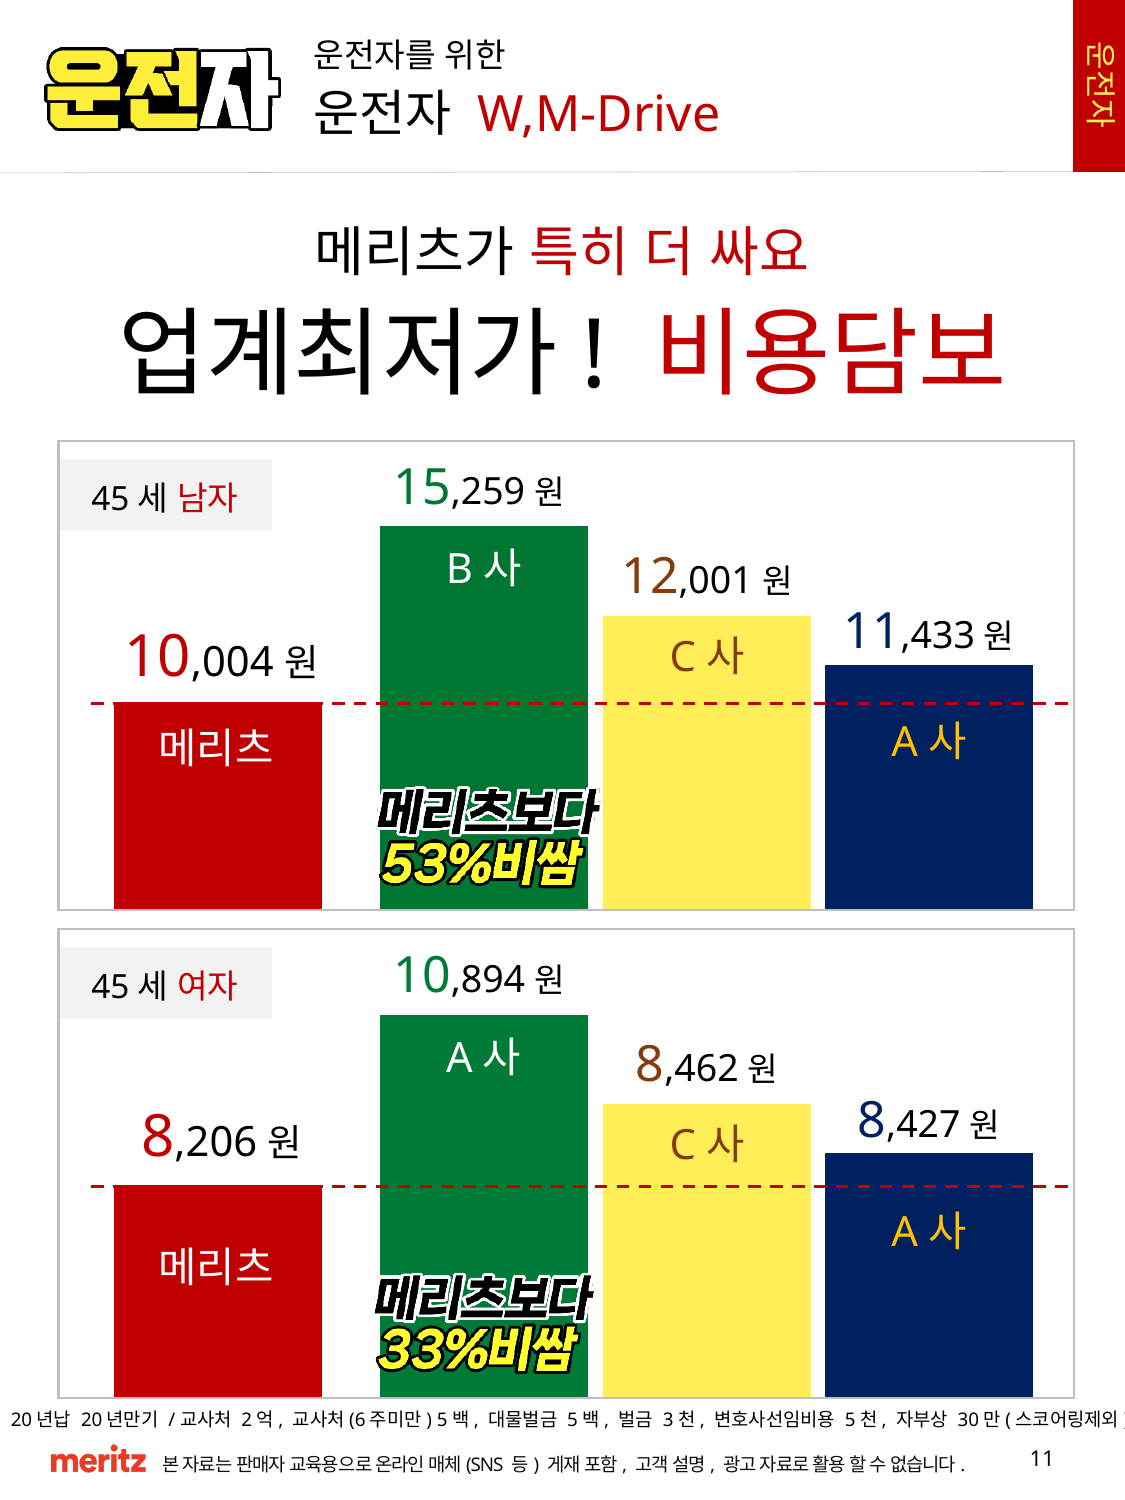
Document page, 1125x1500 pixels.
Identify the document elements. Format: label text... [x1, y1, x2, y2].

text_box [57, 440, 1075, 911]
picture [364, 779, 613, 895]
picture [357, 1257, 606, 1382]
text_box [1073, 0, 1125, 171]
text_box 운전자를 위한 [299, 27, 987, 82]
text_box 업계최저가! 비용담보 [0, 290, 1125, 414]
text_box 20년납 20년만기 /교사처 2억, 교사처(6주미만) 5백, 대물벌금 5백, 벌금 3천, 변호사선임비용 5천, 자부상 30만(스코어링제외) [0, 1400, 1125, 1438]
slide_number 11 [1014, 1438, 1118, 1487]
text_box [57, 928, 1075, 1399]
picture [44, 46, 281, 131]
text_box 운전자 W,M-Drive [299, 73, 1073, 149]
text_box 메리츠가 특히 더 싸요 [0, 210, 1125, 290]
picture [51, 1444, 146, 1473]
